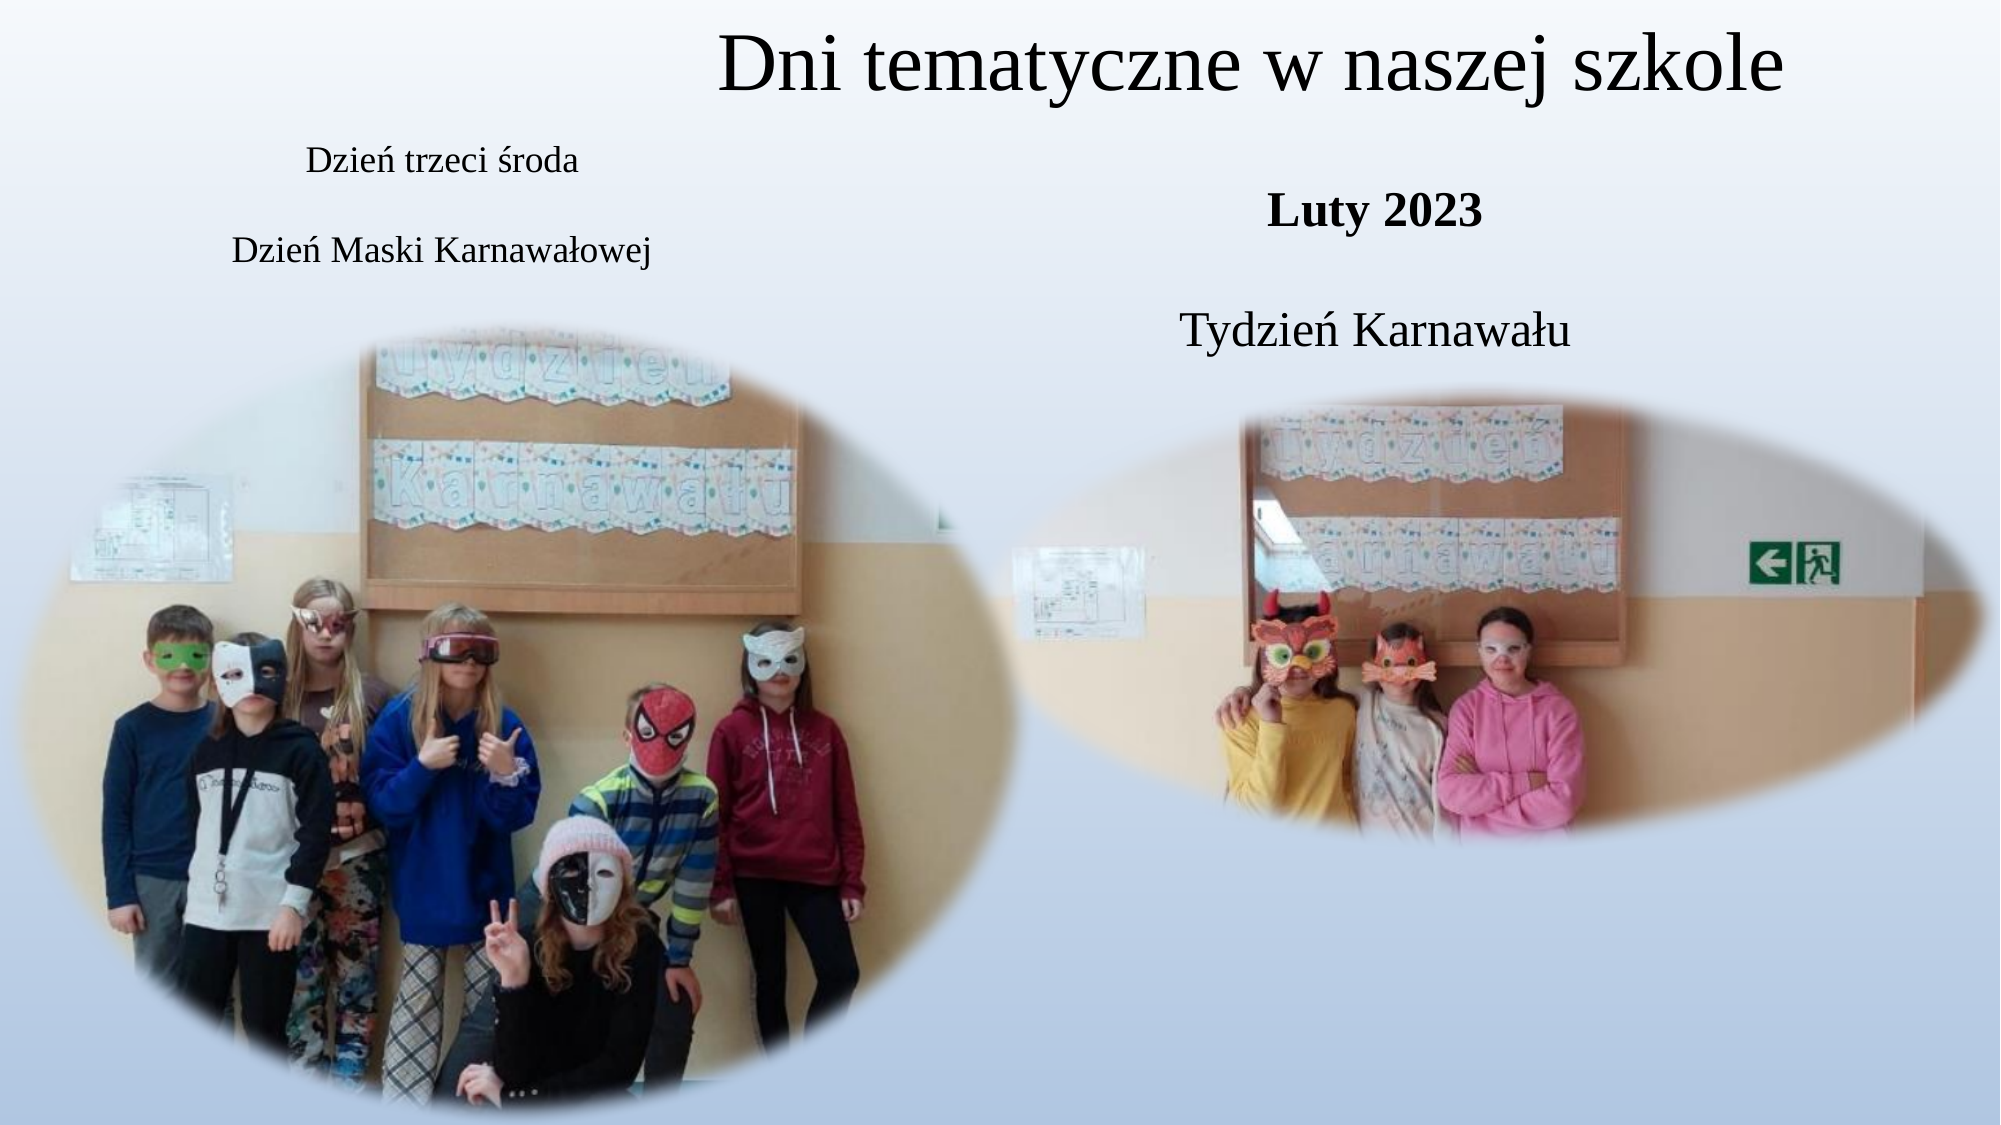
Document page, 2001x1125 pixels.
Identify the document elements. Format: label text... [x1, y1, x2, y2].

text_box Dzień trzeci środa Dzień Maski Karnawałowej [97, 127, 788, 278]
text_box Dni tematyczne w naszej szkole [525, 0, 2000, 115]
picture [0, 317, 2000, 1125]
text_box Luty 2023 Tydzień Karnawału [763, 168, 2000, 364]
